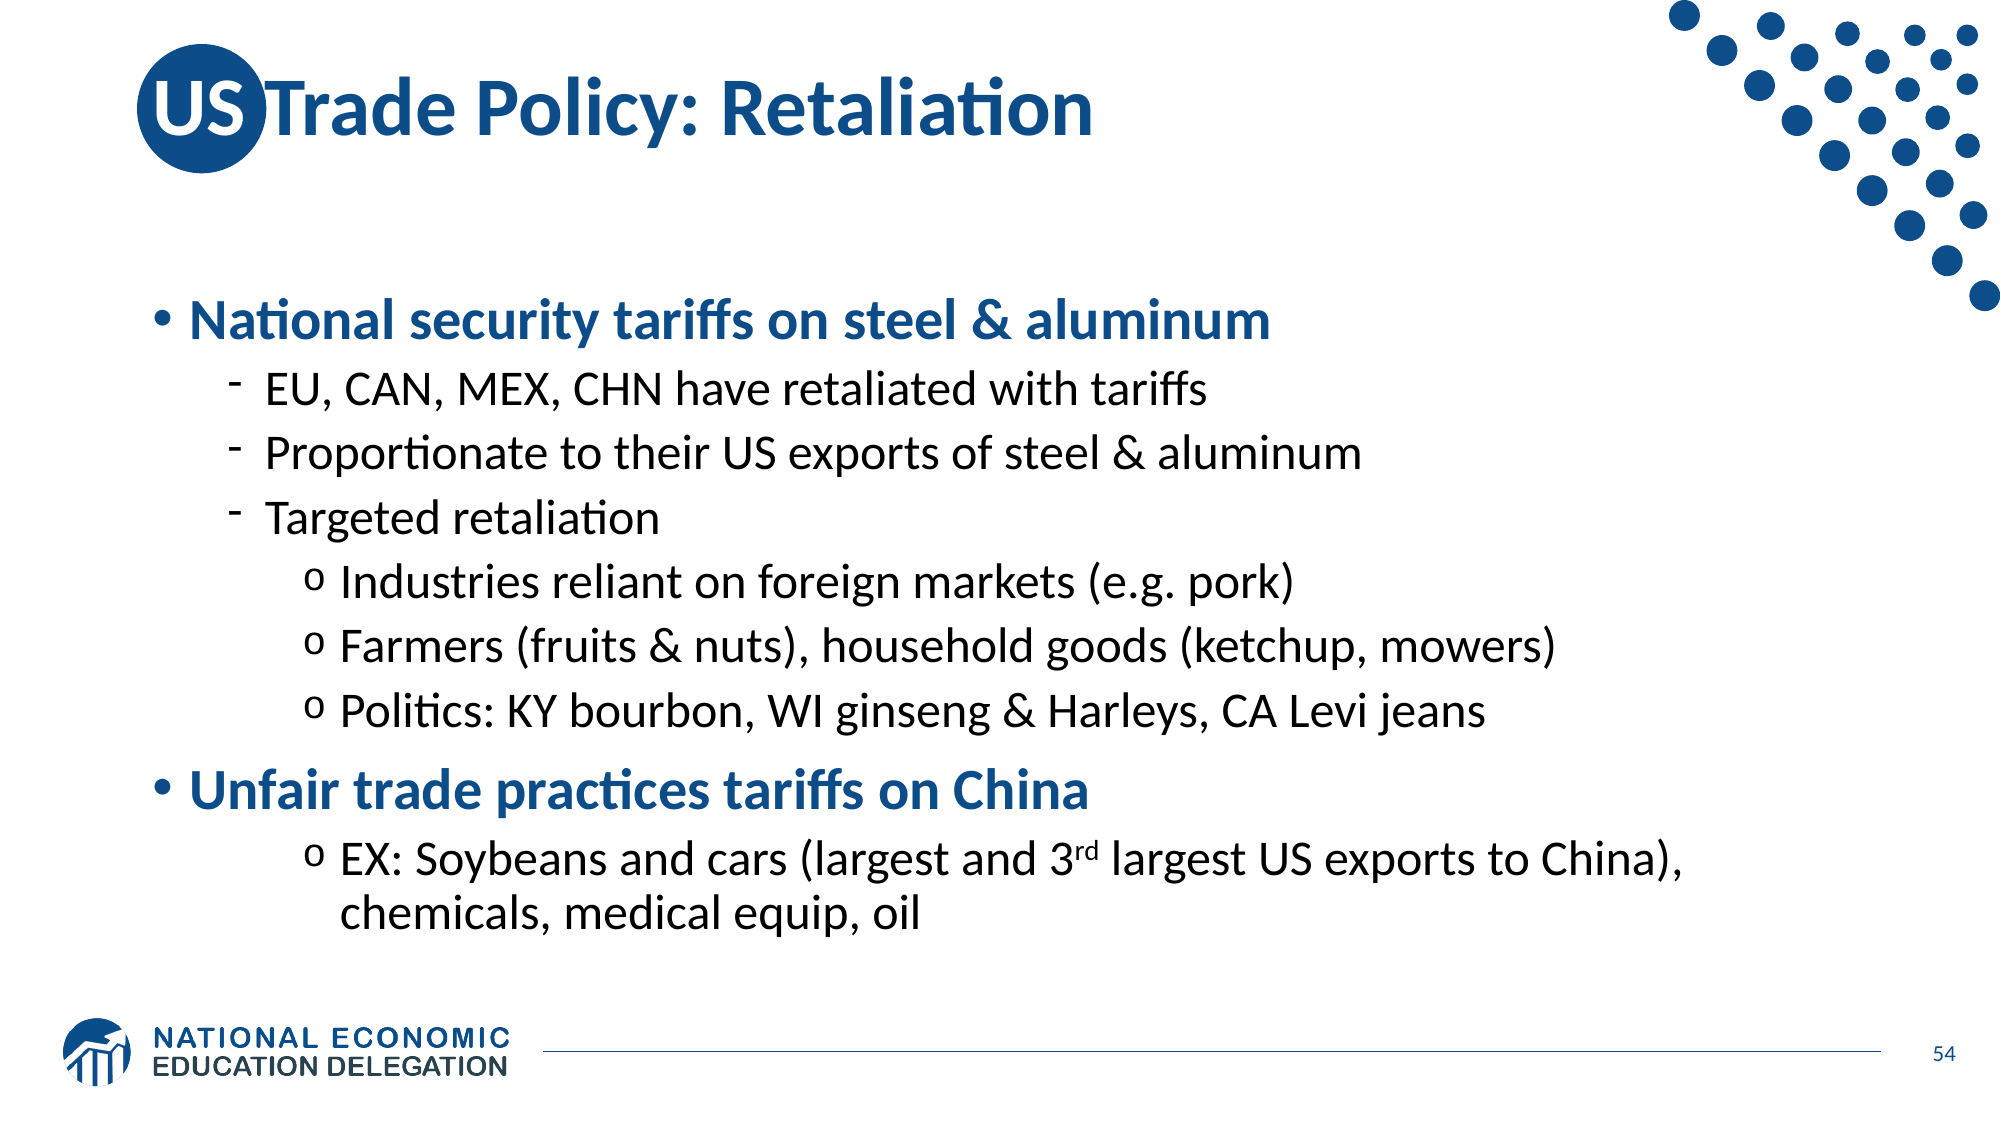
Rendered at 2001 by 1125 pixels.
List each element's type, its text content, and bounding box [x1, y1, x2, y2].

list National security tariffs on steel & aluminum EU, CAN, MEX, CHN have retaliated with tariffs Proportionate to their US exports of steel & aluminum Targeted retaliation Industries reliant on foreign markets (e.g. pork) Farmers (fruits & nuts), household goods (ketchup, mowers) Politics: KY bourbon, WI ginseng & Harleys, CA Levi jeans Unfair trade practices tariffs on China EX: Soybeans and cars (largest and 3rd largest US exports to China), chemicals, medical equip, oil [137, 257, 1863, 972]
picture [55, 1013, 520, 1091]
slide_number 54 [1521, 1022, 1972, 1082]
title US Trade Policy: Retaliation [137, 0, 1863, 218]
